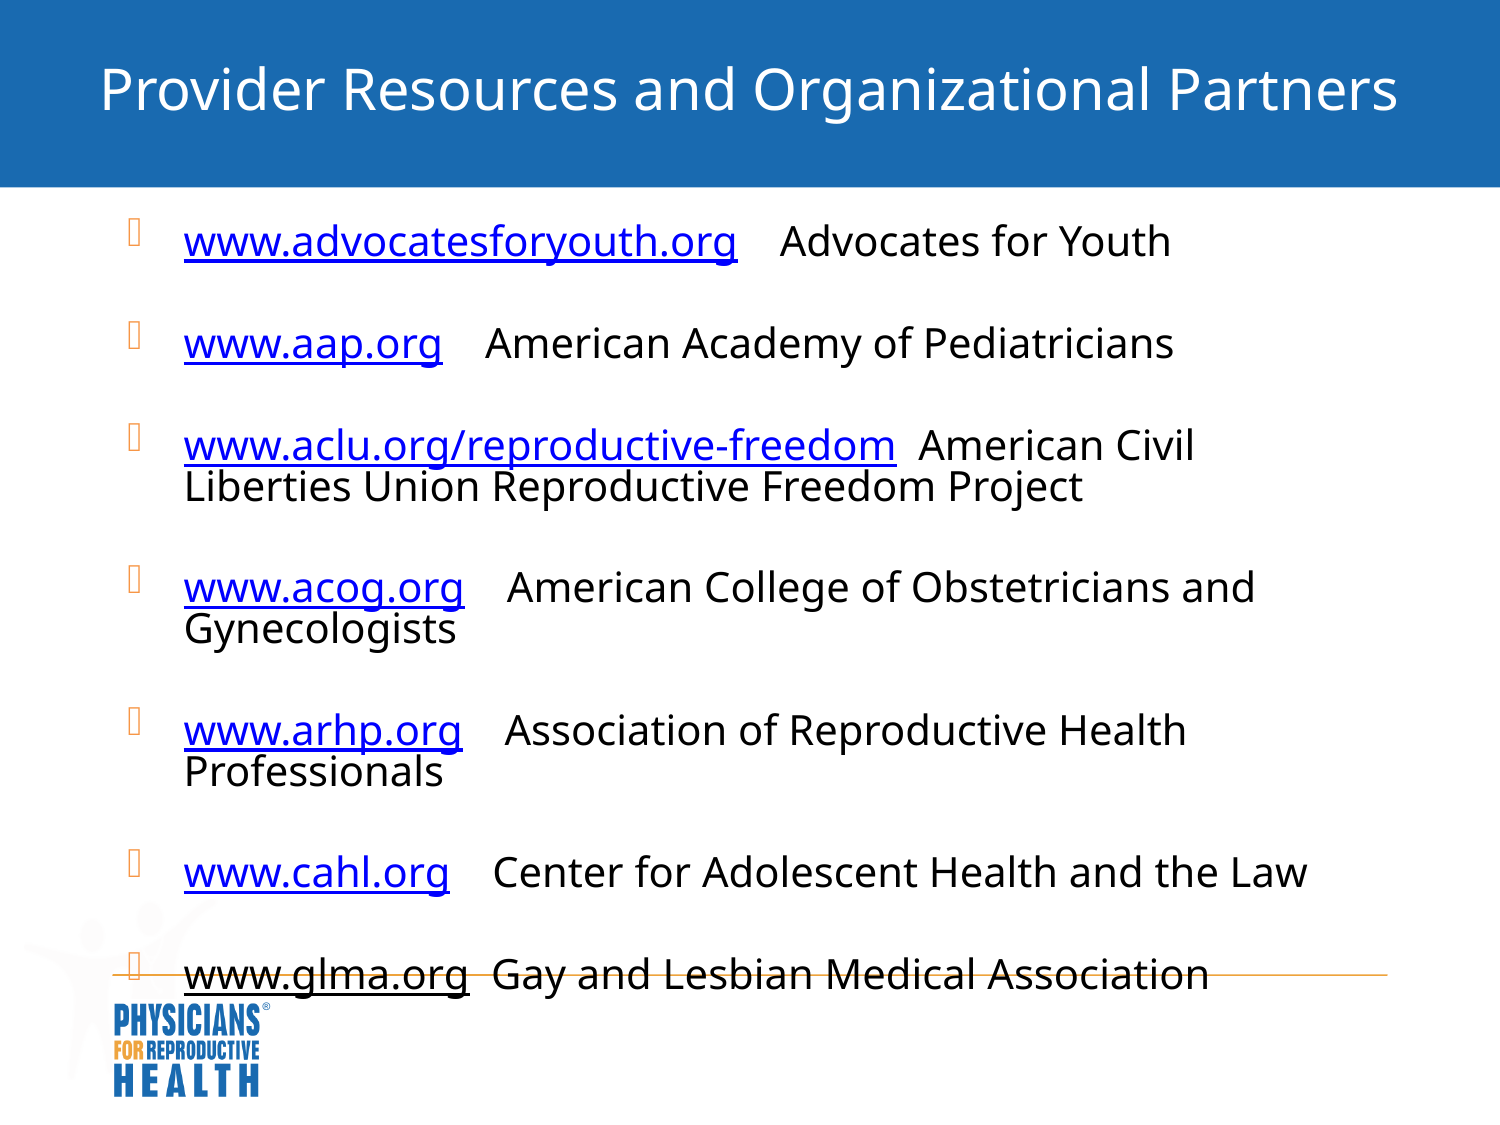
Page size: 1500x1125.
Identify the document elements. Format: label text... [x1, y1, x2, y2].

picture [130, 954, 138, 974]
picture [24, 899, 263, 1100]
list www.advocatesforyouth.org—Advocates for Youth www.aap.org—American Academy of Pediatricians www.aclu.org/reproductive-freedom American Civil Liberties Union Reproductive Freedom Project www.acog.org—American College of Obstetricians and Gynecologists www.arhp.org—Association of Reproductive Health Professionals www.cahl.org—Center for Adolescent Health and the Law www.glma.org Gay and Lesbian Medical Association [112, 212, 1388, 913]
title Provider Resources and Organizational Partners [75, 12, 1425, 163]
